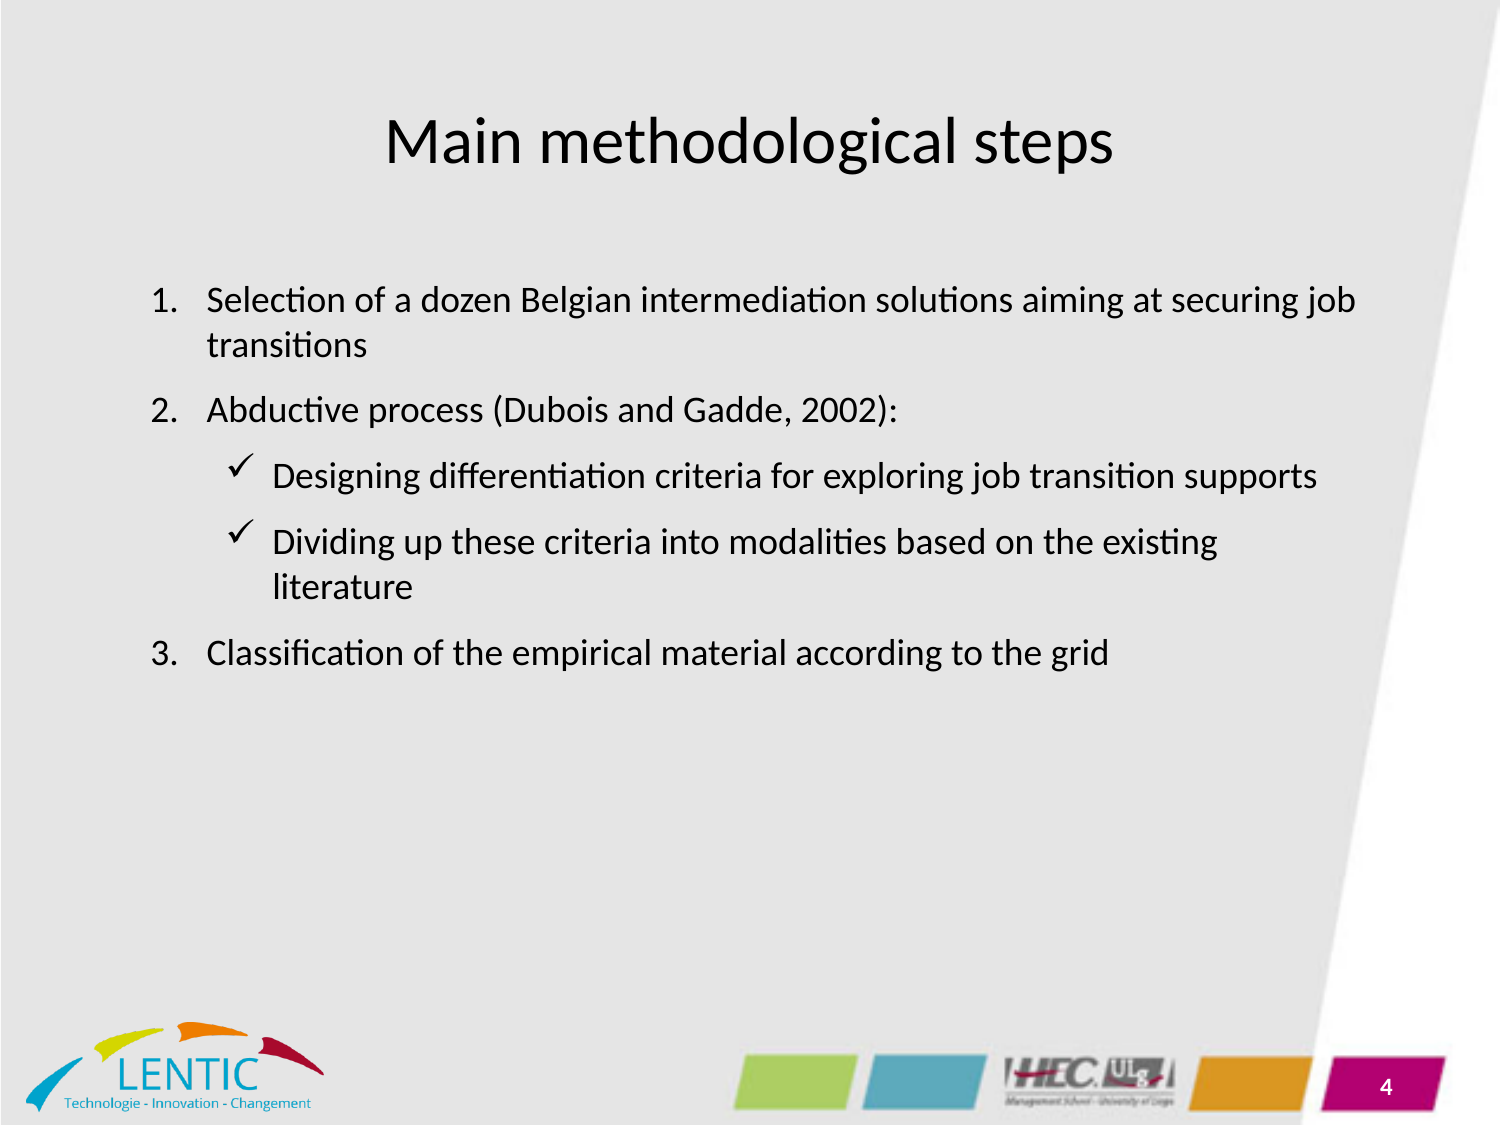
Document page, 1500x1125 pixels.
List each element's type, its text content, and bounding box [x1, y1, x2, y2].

picture [0, 0, 1500, 1125]
text_box Selection of a dozen Belgian intermediation solutions aiming at securing job transitions Abductive process (Dubois and Gadde, 2002): Designing differentiation criteria for exploring job transition supports Dividing up these criteria into modalities based on the existing literature Classification of the empirical material according to the grid [135, 267, 1376, 681]
slide_number 4 [1350, 1055, 1423, 1116]
text_box Main methodological steps [369, 89, 1131, 230]
